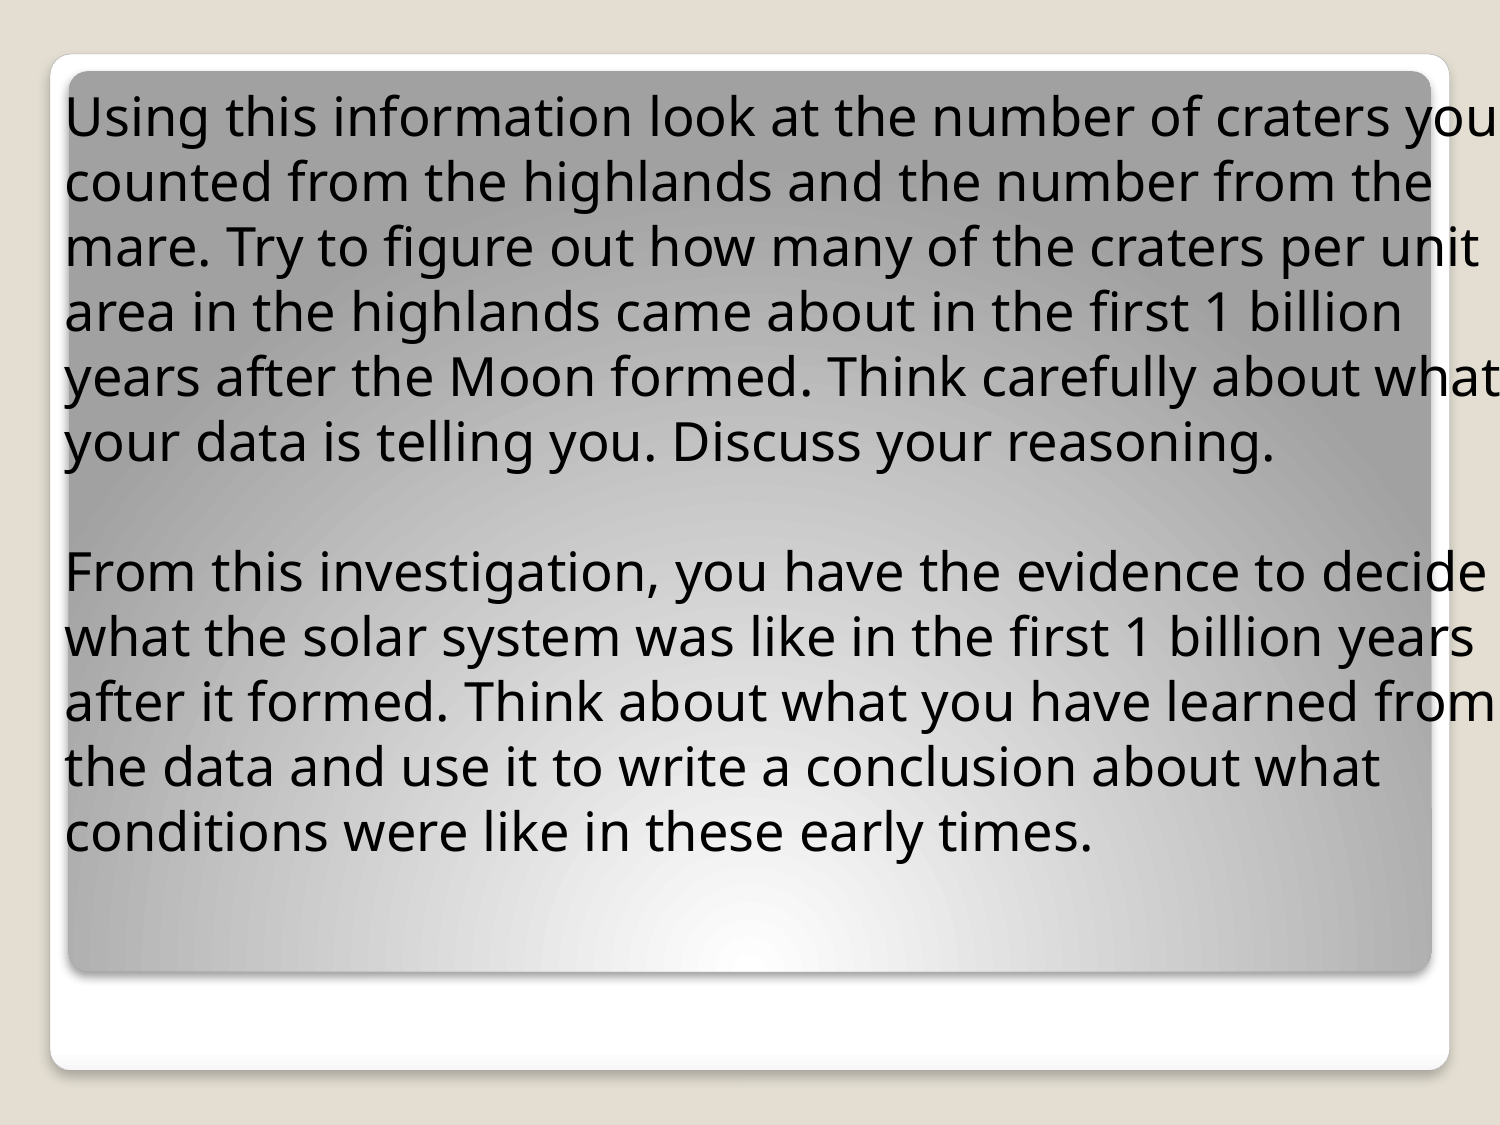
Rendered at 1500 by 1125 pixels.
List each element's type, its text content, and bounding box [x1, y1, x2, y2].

title [82, 940, 1425, 990]
text_box Using this information look at the number of craters you counted from the highlands and the number from the mare. Try to figure out how many of the craters per unit area in the highlands came about in the first 1 billion years after the Moon formed. Think carefully about what your data is telling you. Discuss your reasoning. From this investigation, you have the evidence to decide what the solar system was like in the first 1 billion years after it formed. Think about what you have learned from the data and use it to write a conclusion about what conditions were like in these early times. [50, 0, 1500, 940]
